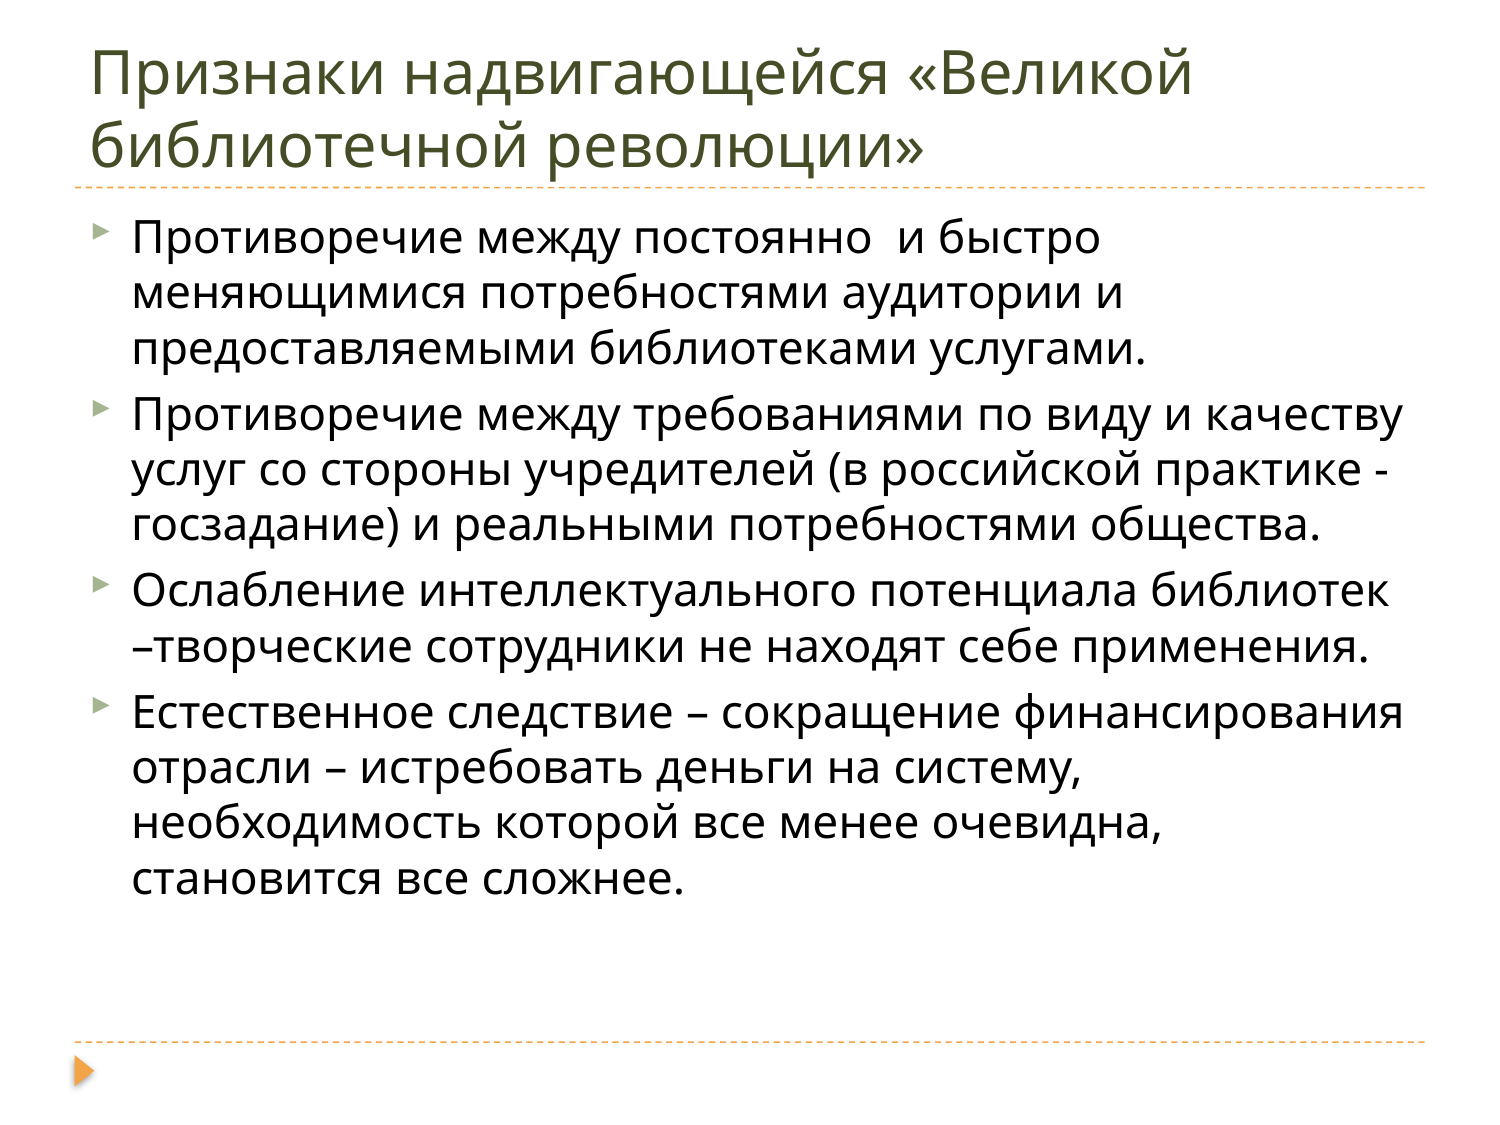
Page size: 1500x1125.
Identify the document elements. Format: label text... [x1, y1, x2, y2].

title Признаки надвигающейся «Великой библиотечной революции» [75, 24, 1425, 188]
list Противоречие между постоянно и быстро меняющимися потребностями аудитории и предоставляемыми библиотеками услугами. Противоречие между требованиями по виду и качеству услуг со стороны учредителей (в российской практике - госзадание) и реальными потребностями общества. Ослабление интеллектуального потенциала библиотек –творческие сотрудники не находят себе применения. Естественное следствие – сокращение финансирования отрасли – истребовать деньги на систему, необходимость которой все менее очевидна, становится все сложнее. [75, 200, 1425, 1010]
